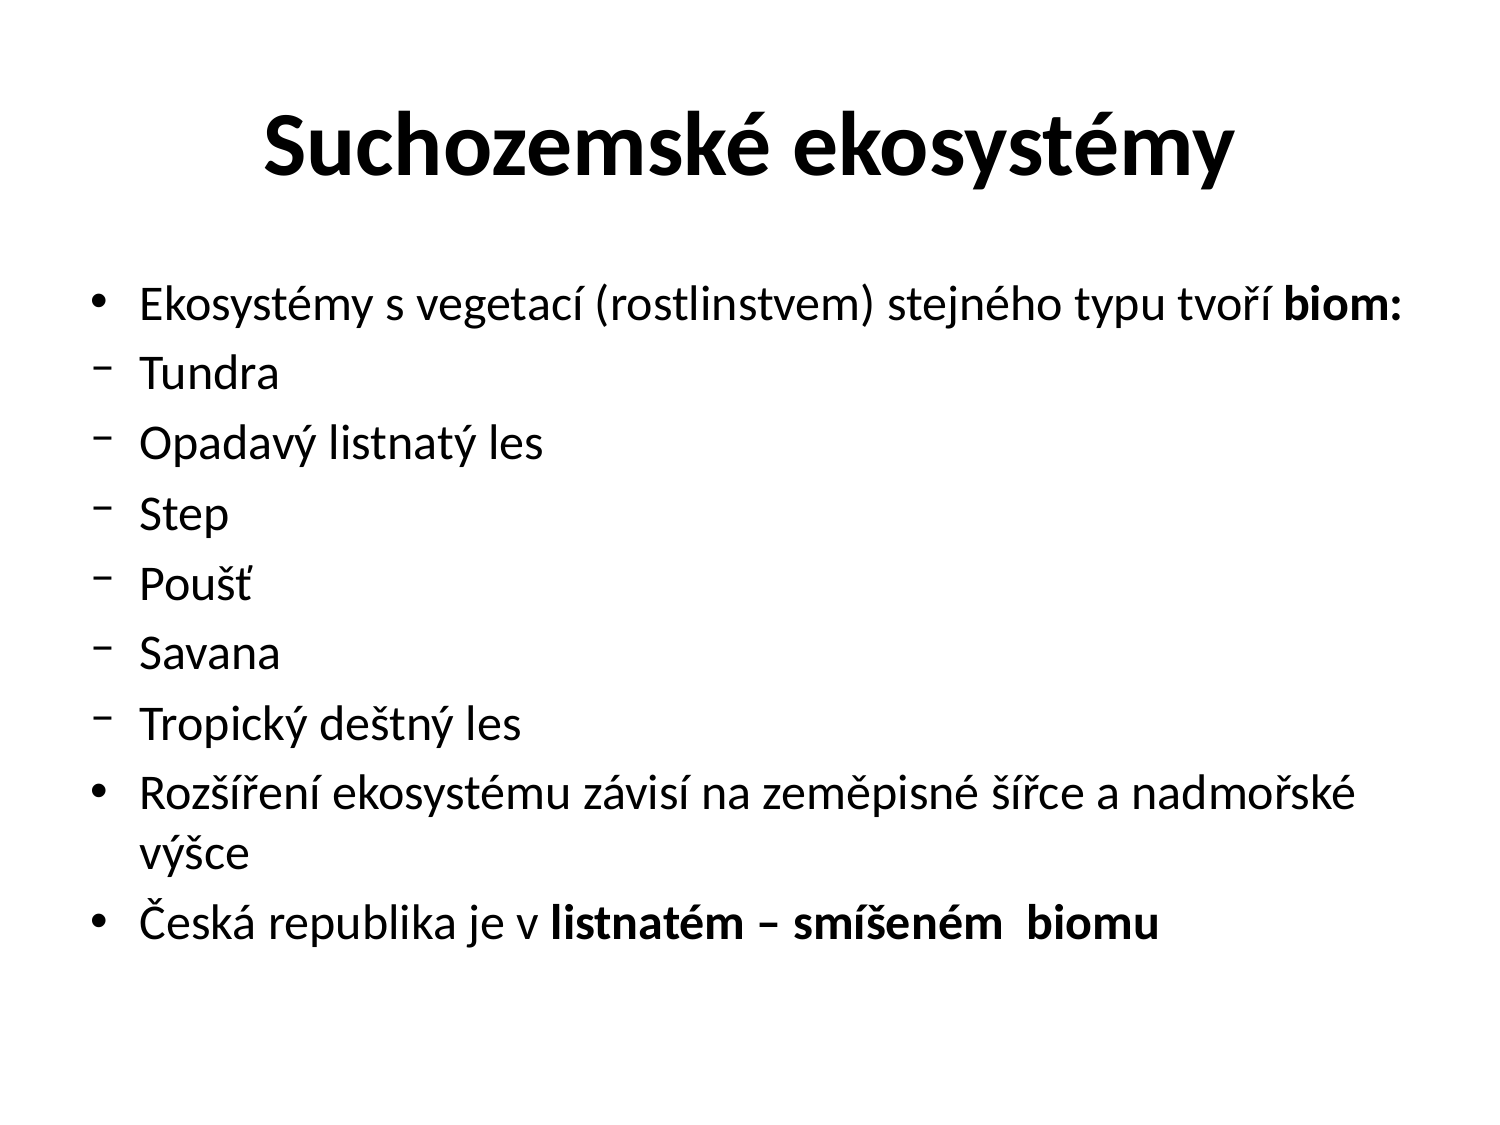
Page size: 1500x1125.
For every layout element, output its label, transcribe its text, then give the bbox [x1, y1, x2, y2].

title Suchozemské ekosystémy [75, 45, 1425, 233]
list Ekosystémy s vegetací (rostlinstvem) stejného typu tvoří biom: Tundra Opadavý listnatý les Step Poušť Savana Tropický deštný les Rozšíření ekosystému závisí na zeměpisné šířce a nadmořské výšce Česká republika je v listnatém – smíšeném biomu [75, 262, 1425, 1005]
